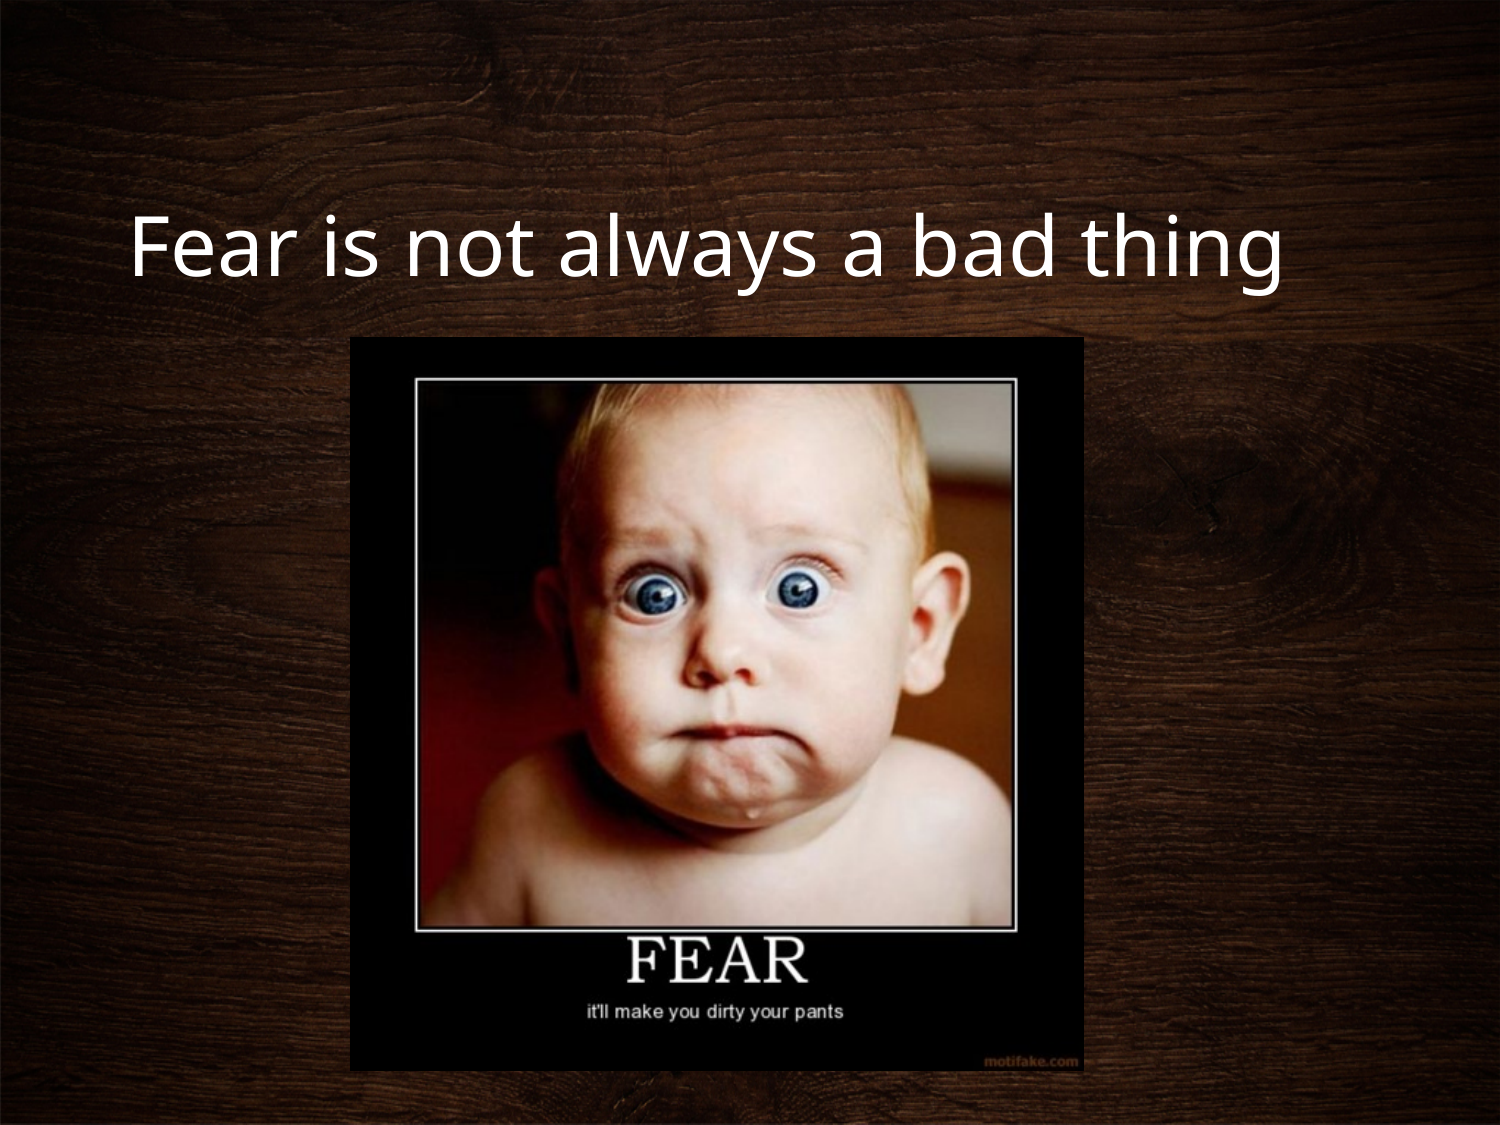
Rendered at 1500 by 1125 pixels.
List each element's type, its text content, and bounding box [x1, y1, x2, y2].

title Fear is not always a bad thing [112, 112, 1413, 300]
picture [0, 0, 1500, 1125]
